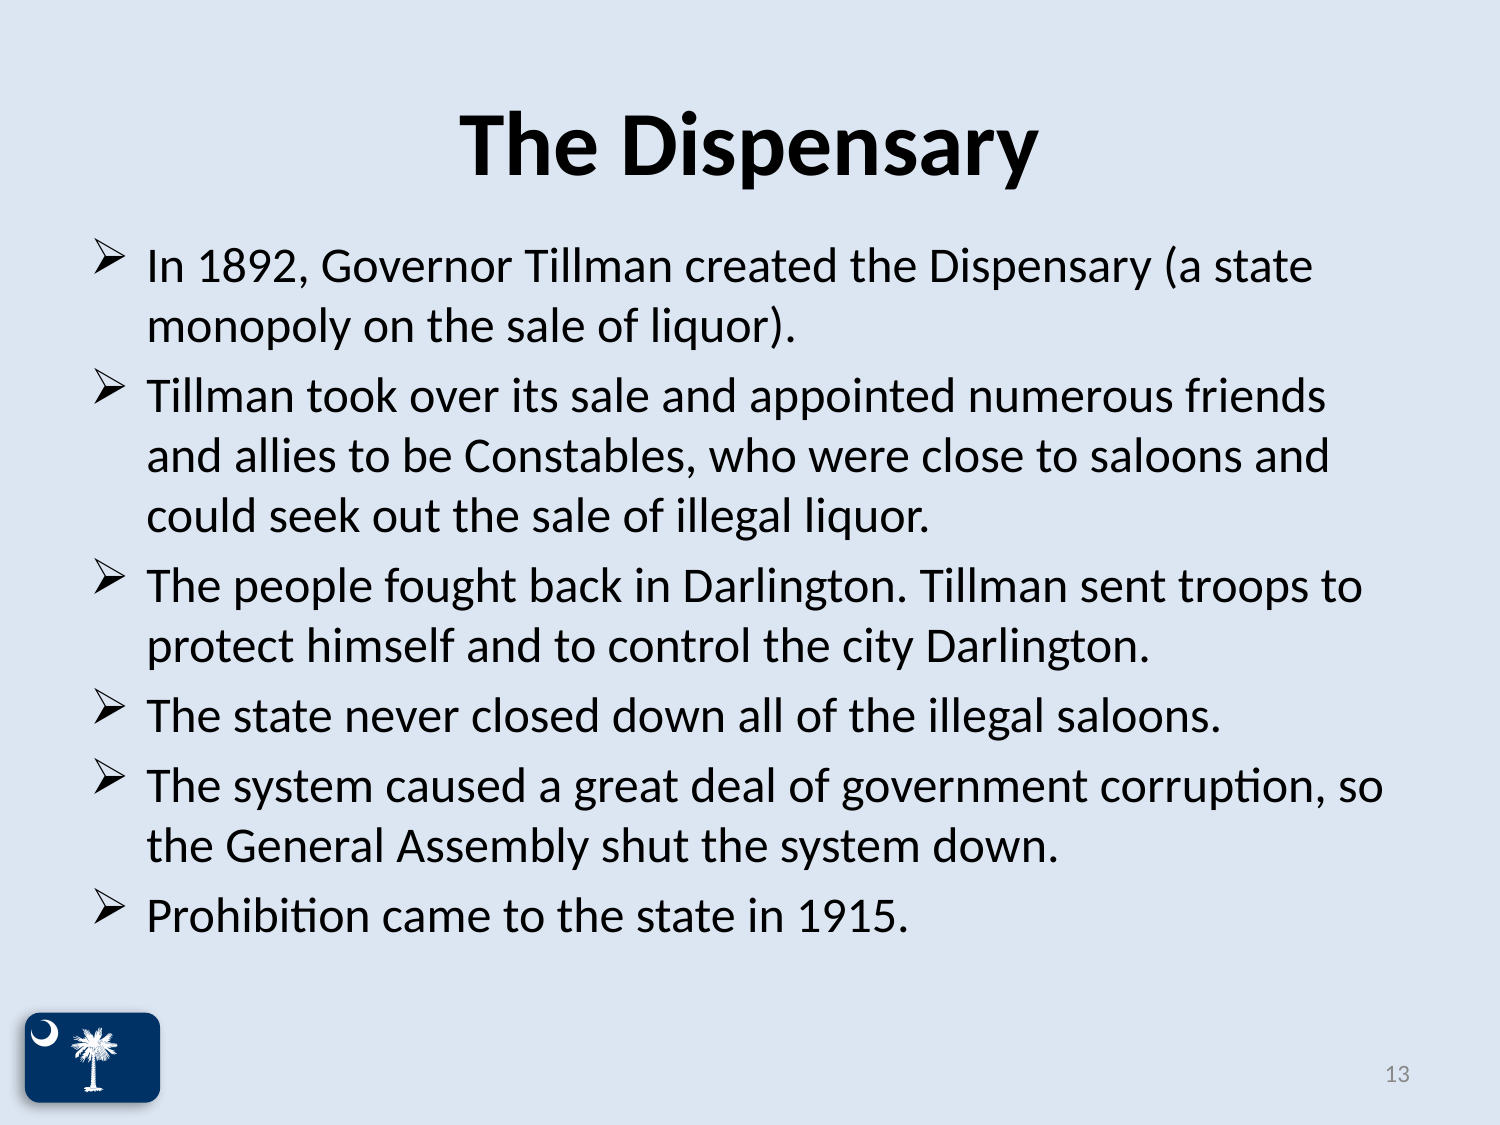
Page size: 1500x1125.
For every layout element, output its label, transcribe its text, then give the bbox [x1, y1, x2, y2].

list In 1892, Governor Tillman created the Dispensary (a state monopoly on the sale of liquor). Tillman took over its sale and appointed numerous friends and allies to be Constables, who were close to saloons and could seek out the sale of illegal liquor. The people fought back in Darlington. Tillman sent troops to protect himself and to control the city Darlington. The state never closed down all of the illegal saloons. The system caused a great deal of government corruption, so the General Assembly shut the system down. Prohibition came to the state in 1915. [75, 224, 1425, 968]
title The Dispensary [75, 45, 1425, 224]
picture [24, 1012, 161, 1103]
slide_number 13 [1074, 1042, 1425, 1103]
